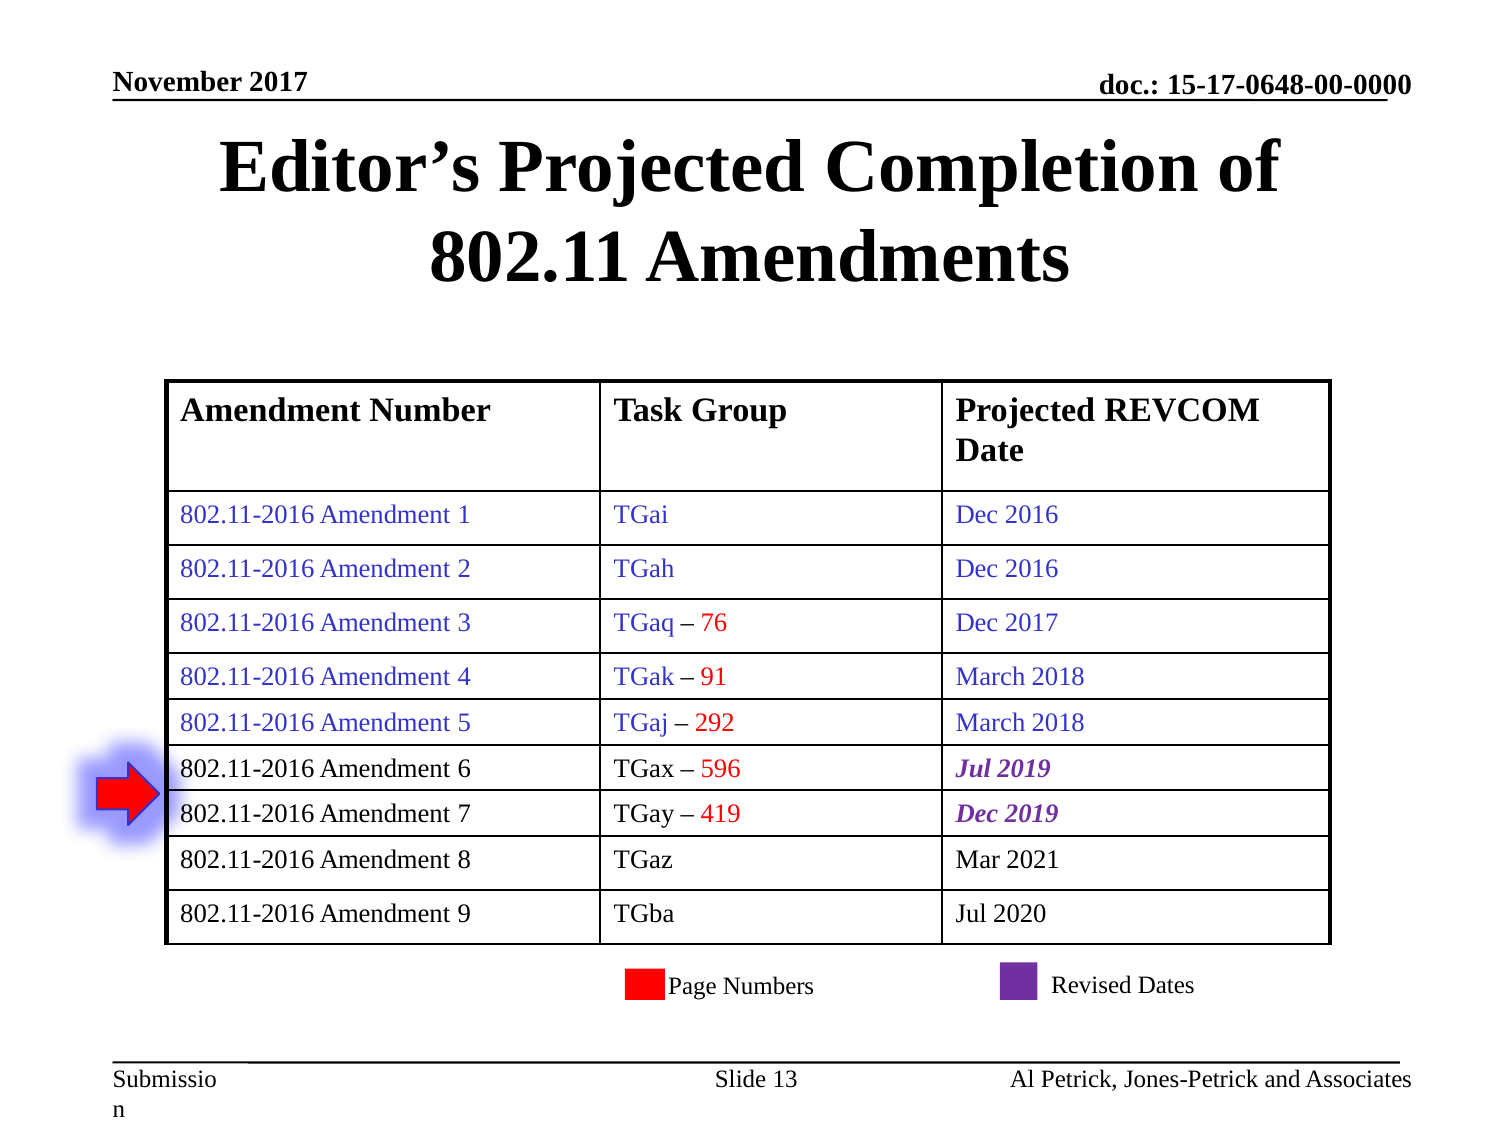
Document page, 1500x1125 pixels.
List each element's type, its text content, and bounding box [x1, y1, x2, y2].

title Editor’s Projected Completion of 802.11 Amendments [112, 149, 1388, 263]
text_box [96, 762, 154, 825]
picture [159, 377, 1335, 948]
footer Al Petrick, Jones-Petrick and Associates [900, 1062, 1413, 1093]
text_box Page Numbers [653, 962, 830, 1007]
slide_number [112, 62, 375, 98]
text_box [624, 968, 653, 1000]
text_box [999, 962, 1036, 1000]
text_box Revised Dates [1036, 960, 1210, 1006]
slide_number Slide 13 [714, 1062, 798, 1093]
